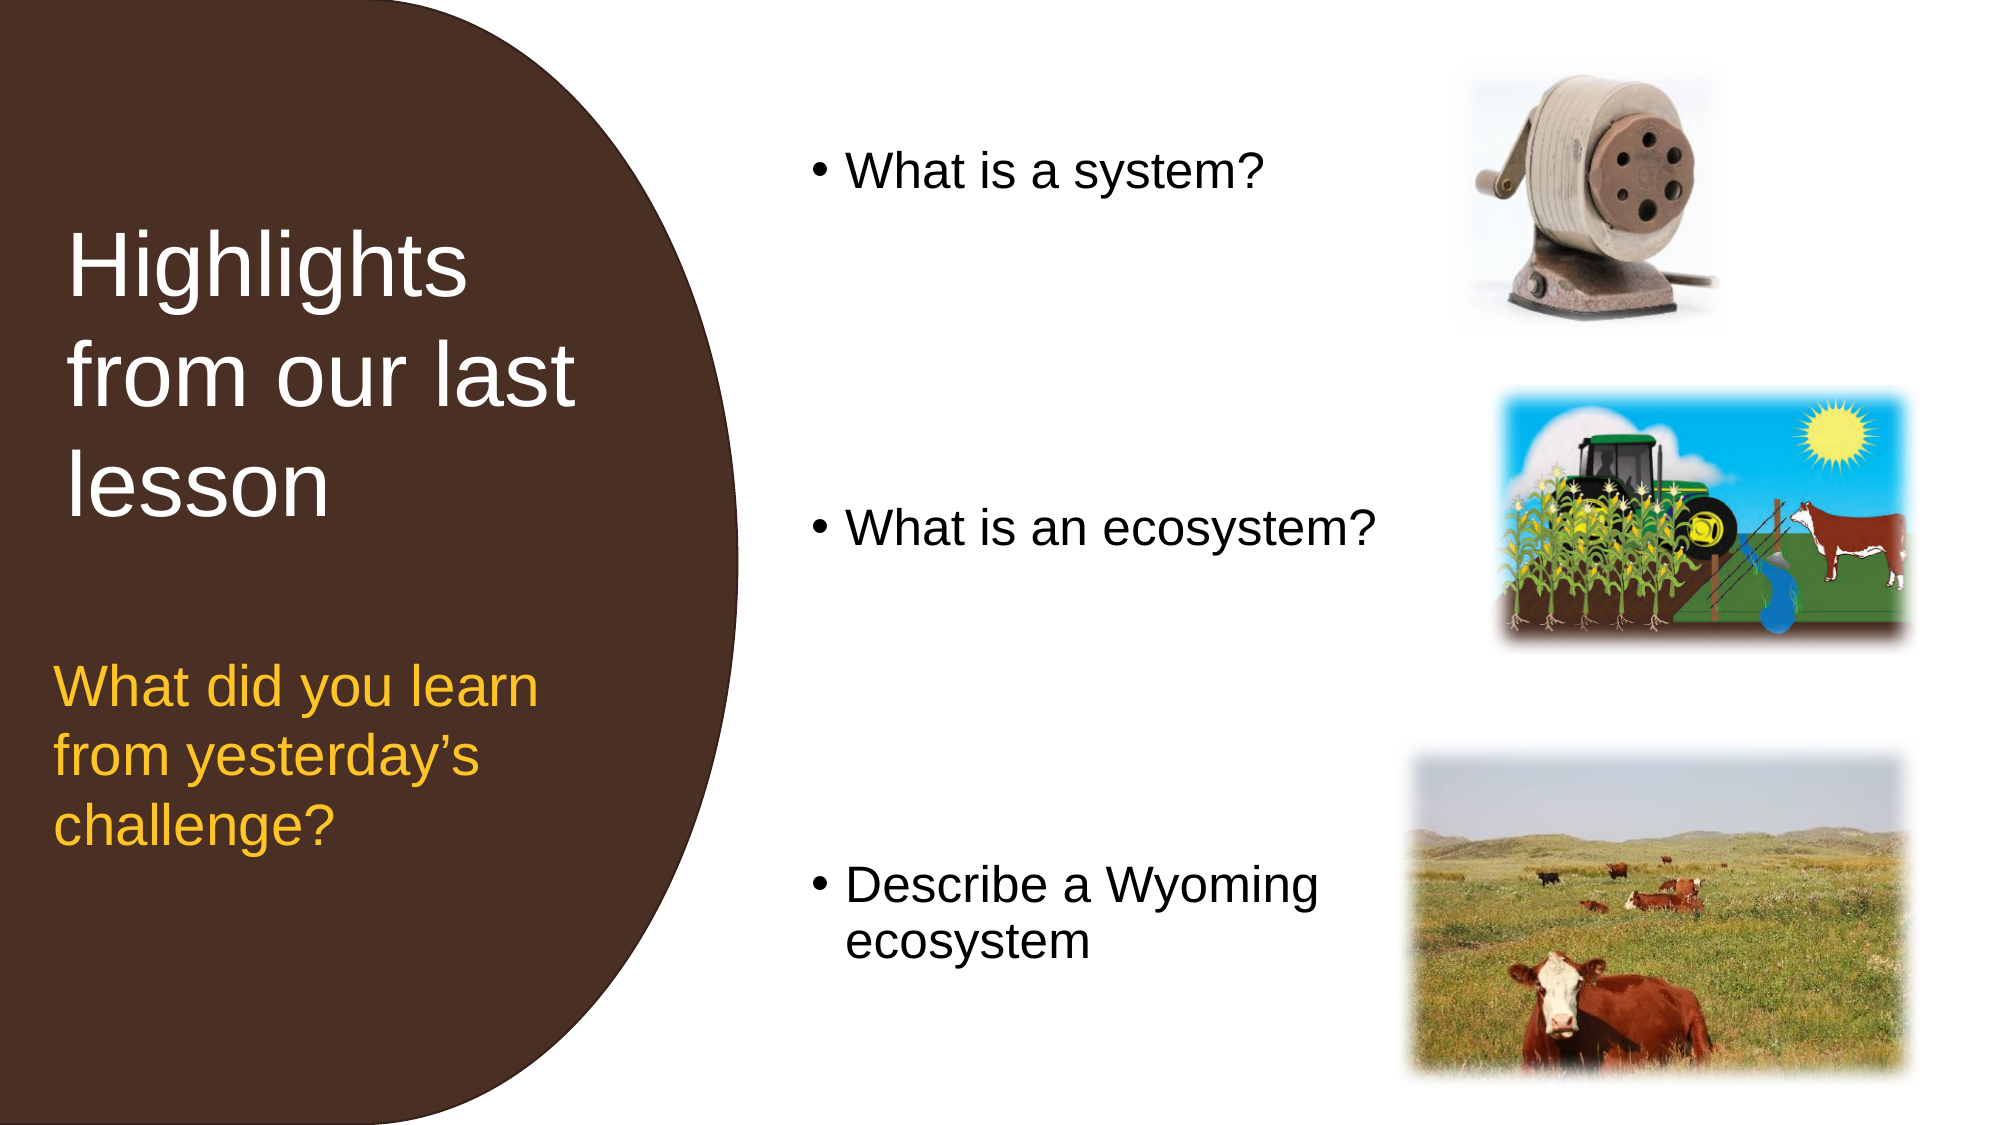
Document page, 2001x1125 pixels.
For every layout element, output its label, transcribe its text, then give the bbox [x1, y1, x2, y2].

text_box [0, 0, 739, 1125]
picture [1395, 737, 1921, 1088]
text_box Highlights from our last lesson [52, 197, 641, 543]
picture [1451, 60, 1730, 338]
list What is a system? What is an ecosystem? Describe a Wyoming ecosystem [796, 136, 1537, 988]
picture [1487, 380, 1921, 658]
text_box What did you learn from yesterday’s challenge? [39, 640, 610, 910]
